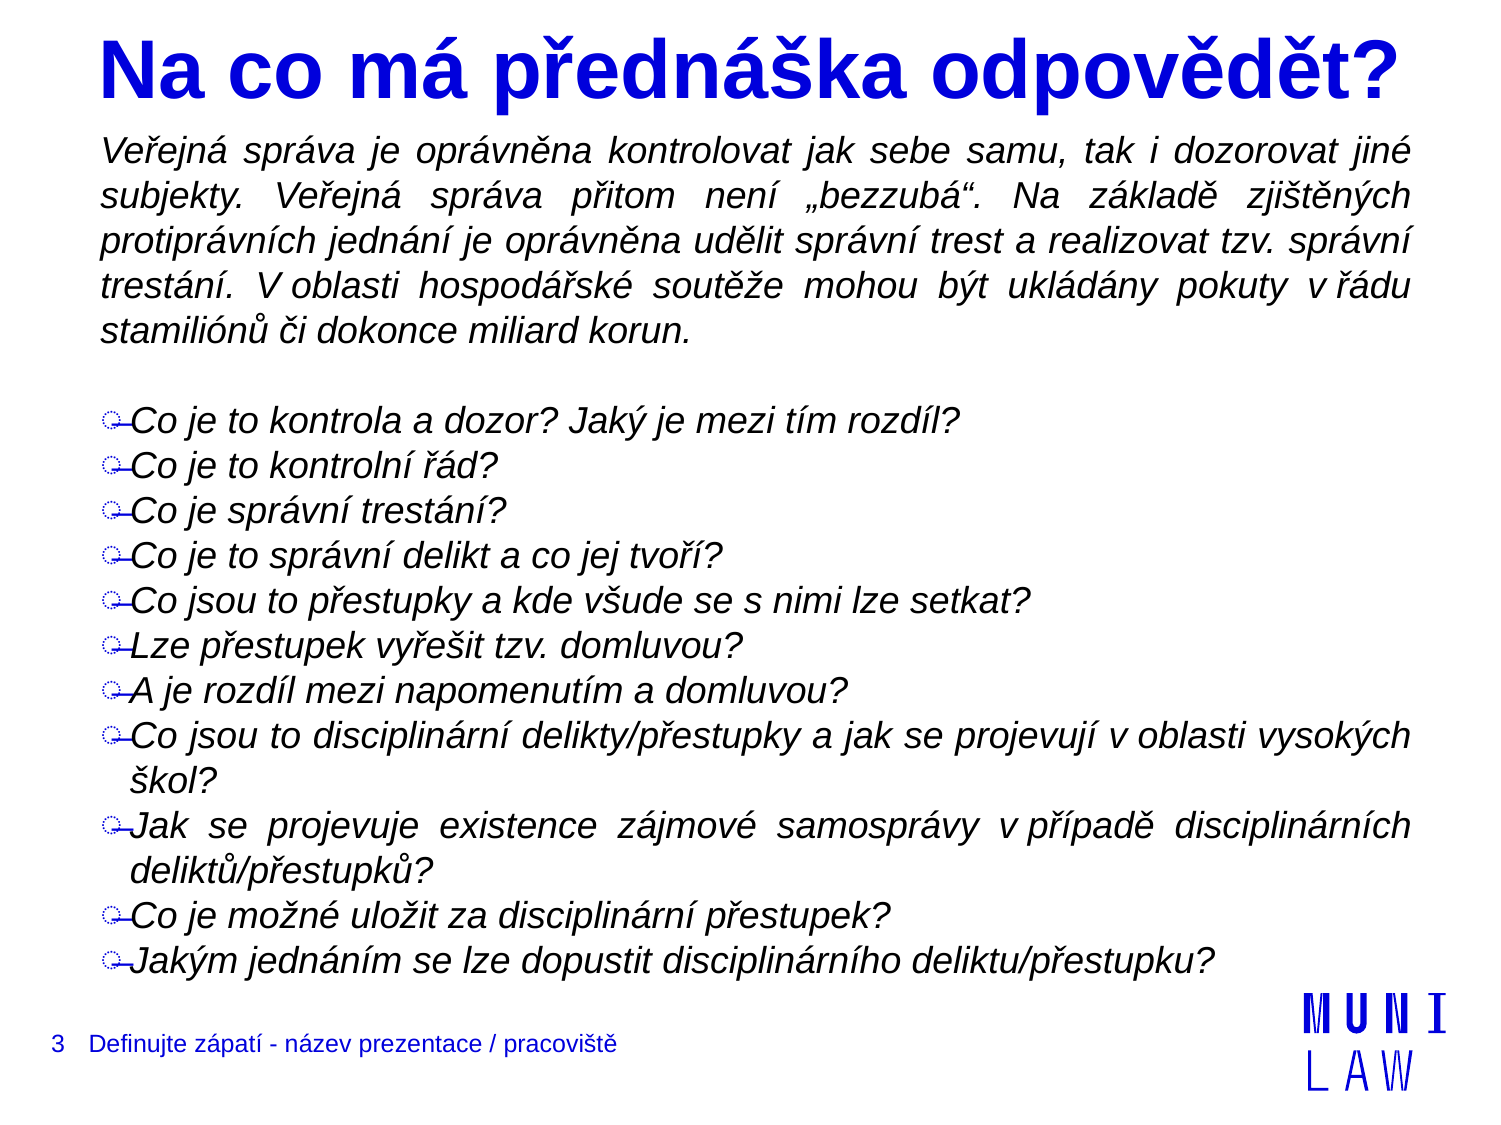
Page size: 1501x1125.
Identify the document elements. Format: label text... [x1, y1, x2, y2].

list Veřejná správa je oprávněna kontrolovat jak sebe samu, tak i dozorovat jiné subjekty. Veřejná správa přitom není „bezzubá“. Na základě zjištěných protiprávních jednání je oprávněna udělit správní trest a realizovat tzv. správní trestání. V oblasti hospodářské soutěže mohou být ukládány pokuty v řádu stamiliónů či dokonce miliard korun. Co je to kontrola a dozor? Jaký je mezi tím rozdíl? Co je to kontrolní řád? Co je správní trestání? Co je to správní delikt a co jej tvoří? Co jsou to přestupky a kde všude se s nimi lze setkat? Lze přestupek vyřešit tzv. domluvou? A je rozdíl mezi napomenutím a domluvou? Co jsou to disciplinární delikty/přestupky a jak se projevují v oblasti vysokých škol? Jak se projevuje existence zájmové samosprávy v případě disciplinárních deliktů/přestupků? Co je možné uložit za disciplinární přestupek? Jakým jednáním se lze dopustit disciplinárního deliktu/přestupku? [88, 126, 1412, 956]
slide_number 3 [50, 1021, 82, 1063]
footer Definujte zápatí - název prezentace / pracoviště [88, 1021, 1064, 1063]
title Na co má přednáška odpovědět? [88, 32, 1412, 107]
